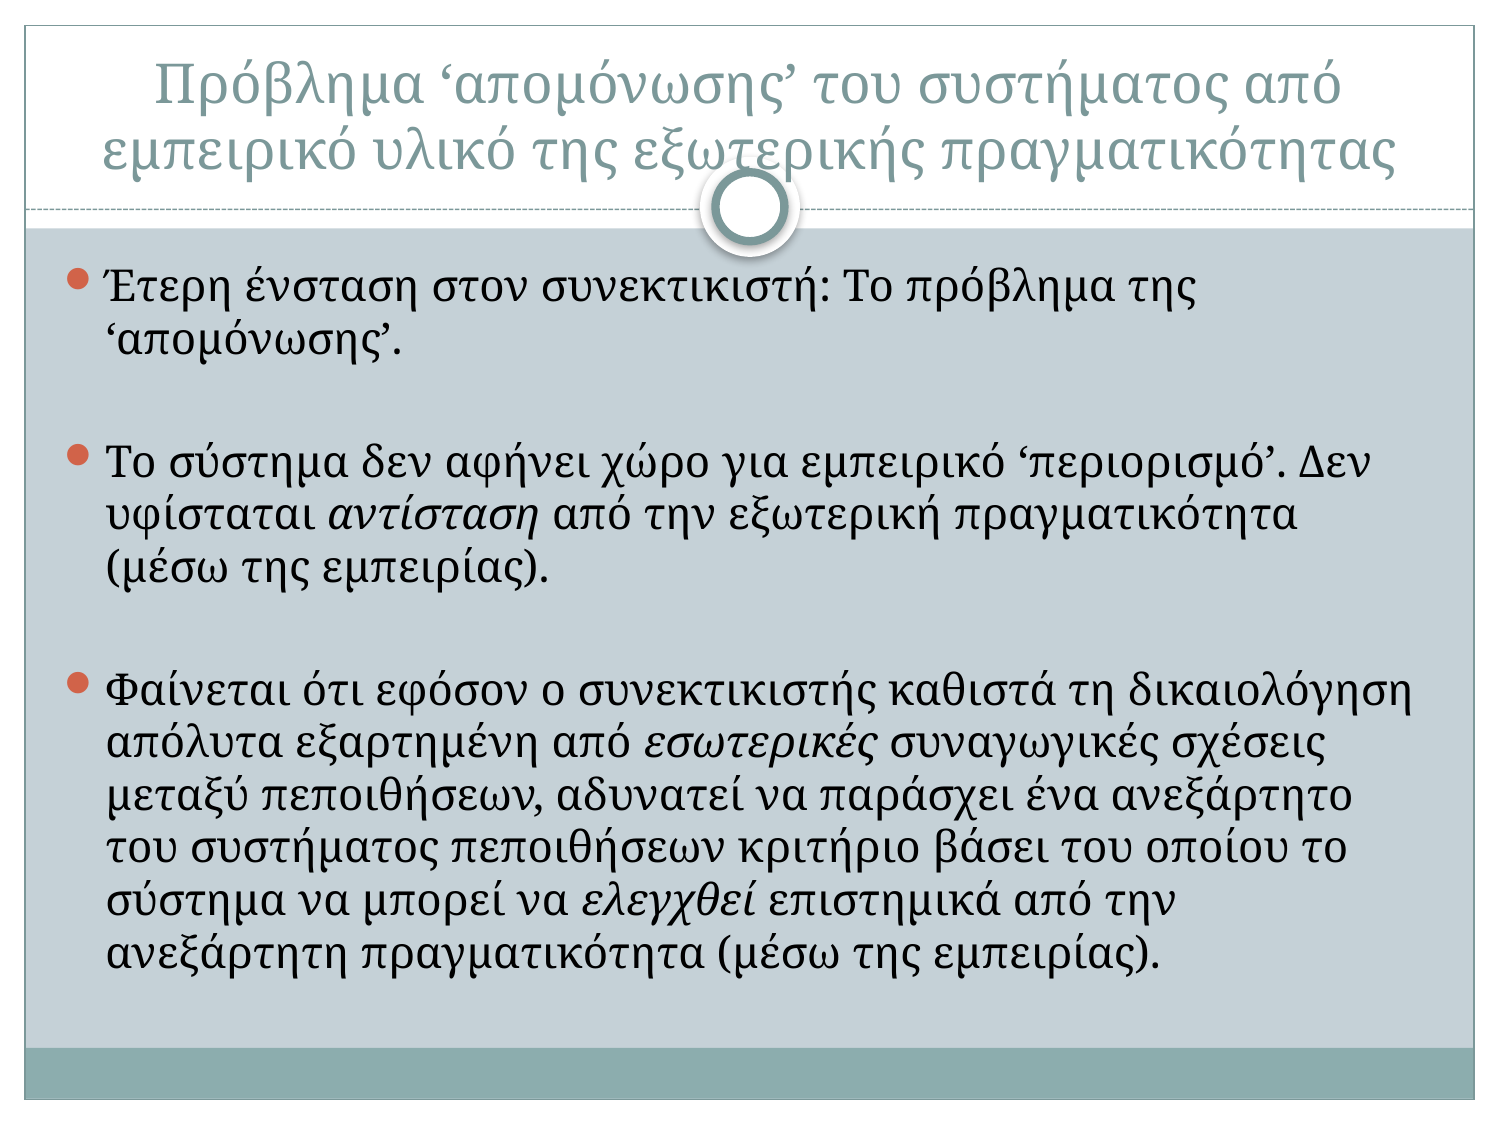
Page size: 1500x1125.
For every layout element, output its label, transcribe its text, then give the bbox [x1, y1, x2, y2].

title Πρόβλημα ‘απομόνωσης’ του συστήματος από εμπειρικό υλικό της εξωτερικής πραγματικότητας [49, 37, 1450, 188]
list Έτερη ένσταση στον συνεκτικιστή: Το πρόβλημα της ‘απομόνωσης’. Το σύστημα δεν αφήνει χώρο για εμπειρικό ‘περιορισμό’. Δεν υφίσταται αντίσταση από την εξωτερική πραγματικότητα (μέσω της εμπειρίας). Φαίνεται ότι εφόσον ο συνεκτικιστής καθιστά τη δικαιολόγηση απόλυτα εξαρτημένη από εσωτερικές συναγωγικές σχέσεις μεταξύ πεποιθήσεων, αδυνατεί να παράσχει ένα ανεξάρτητο του συστήματος πεποιθήσεων κριτήριο βάσει του οποίου το σύστημα να μπορεί να ελεγχθεί επιστημικά από την ανεξάρτητη πραγματικότητα (μέσω της εμπειρίας). [49, 250, 1445, 1001]
